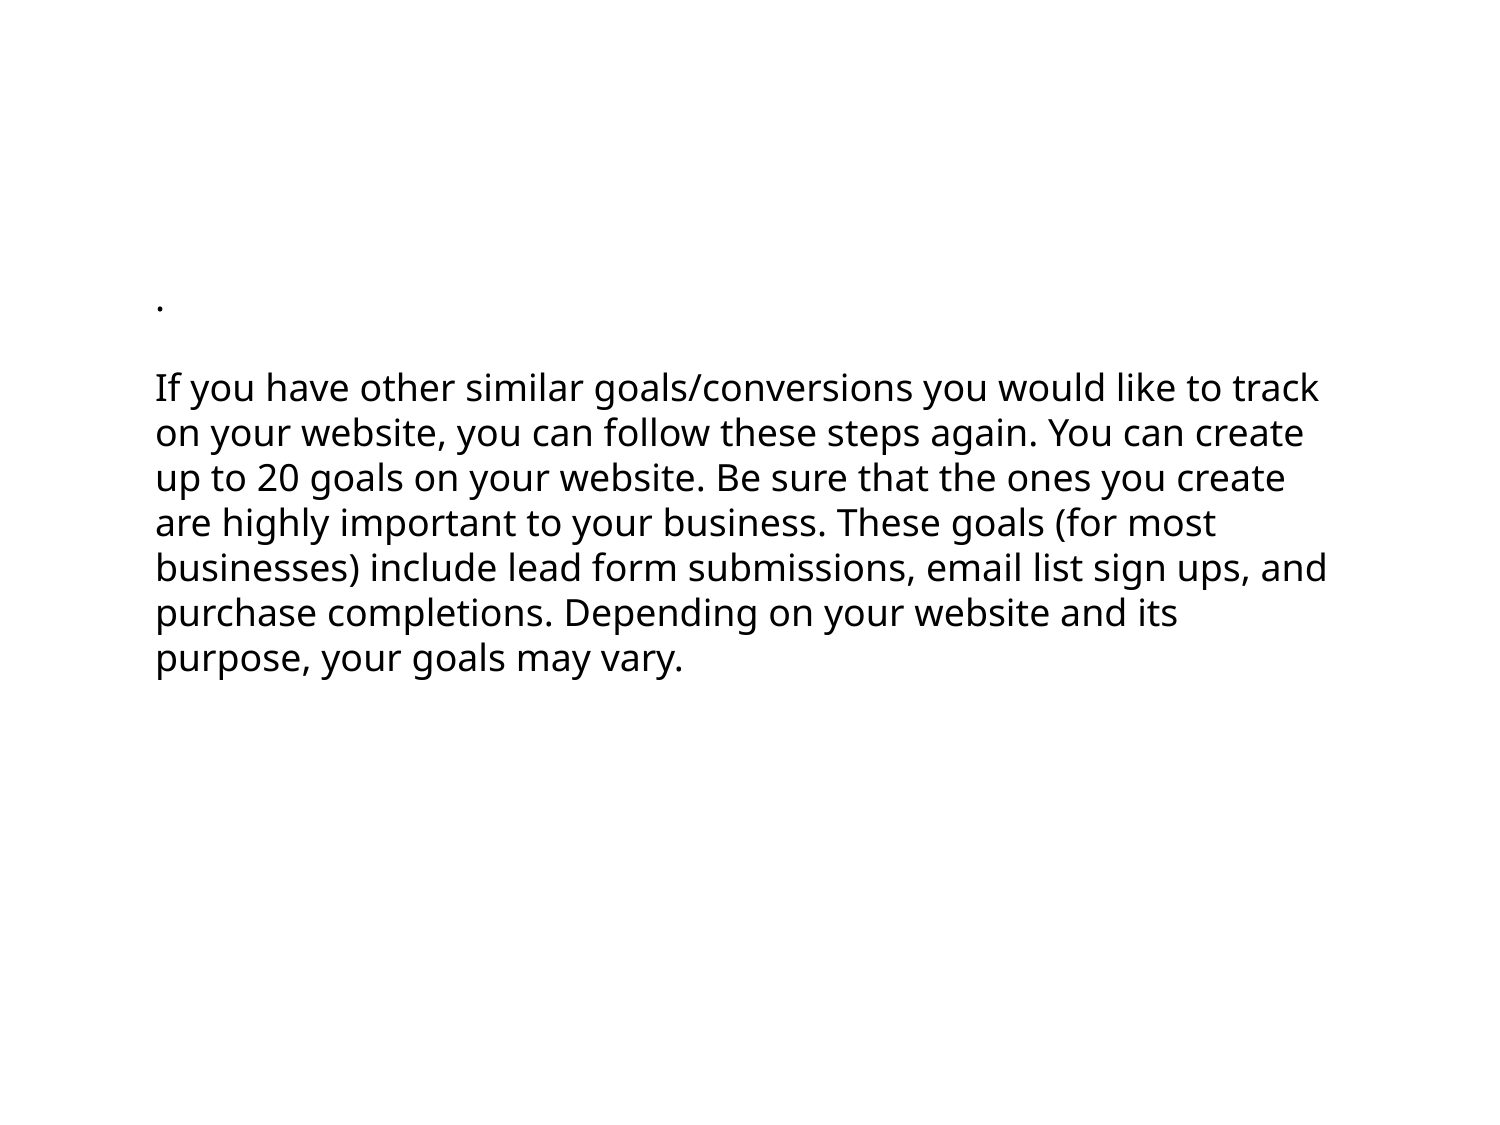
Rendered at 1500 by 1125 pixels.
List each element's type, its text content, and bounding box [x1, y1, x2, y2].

text_box . If you have other similar goals/conversions you would like to track on your website, you can follow these steps again. You can create up to 20 goals on your website. Be sure that the ones you create are highly important to your business. These goals (for most businesses) include lead form submissions, email list sign ups, and purchase completions. Depending on your website and its purpose, your goals may vary. [140, 266, 1359, 732]
